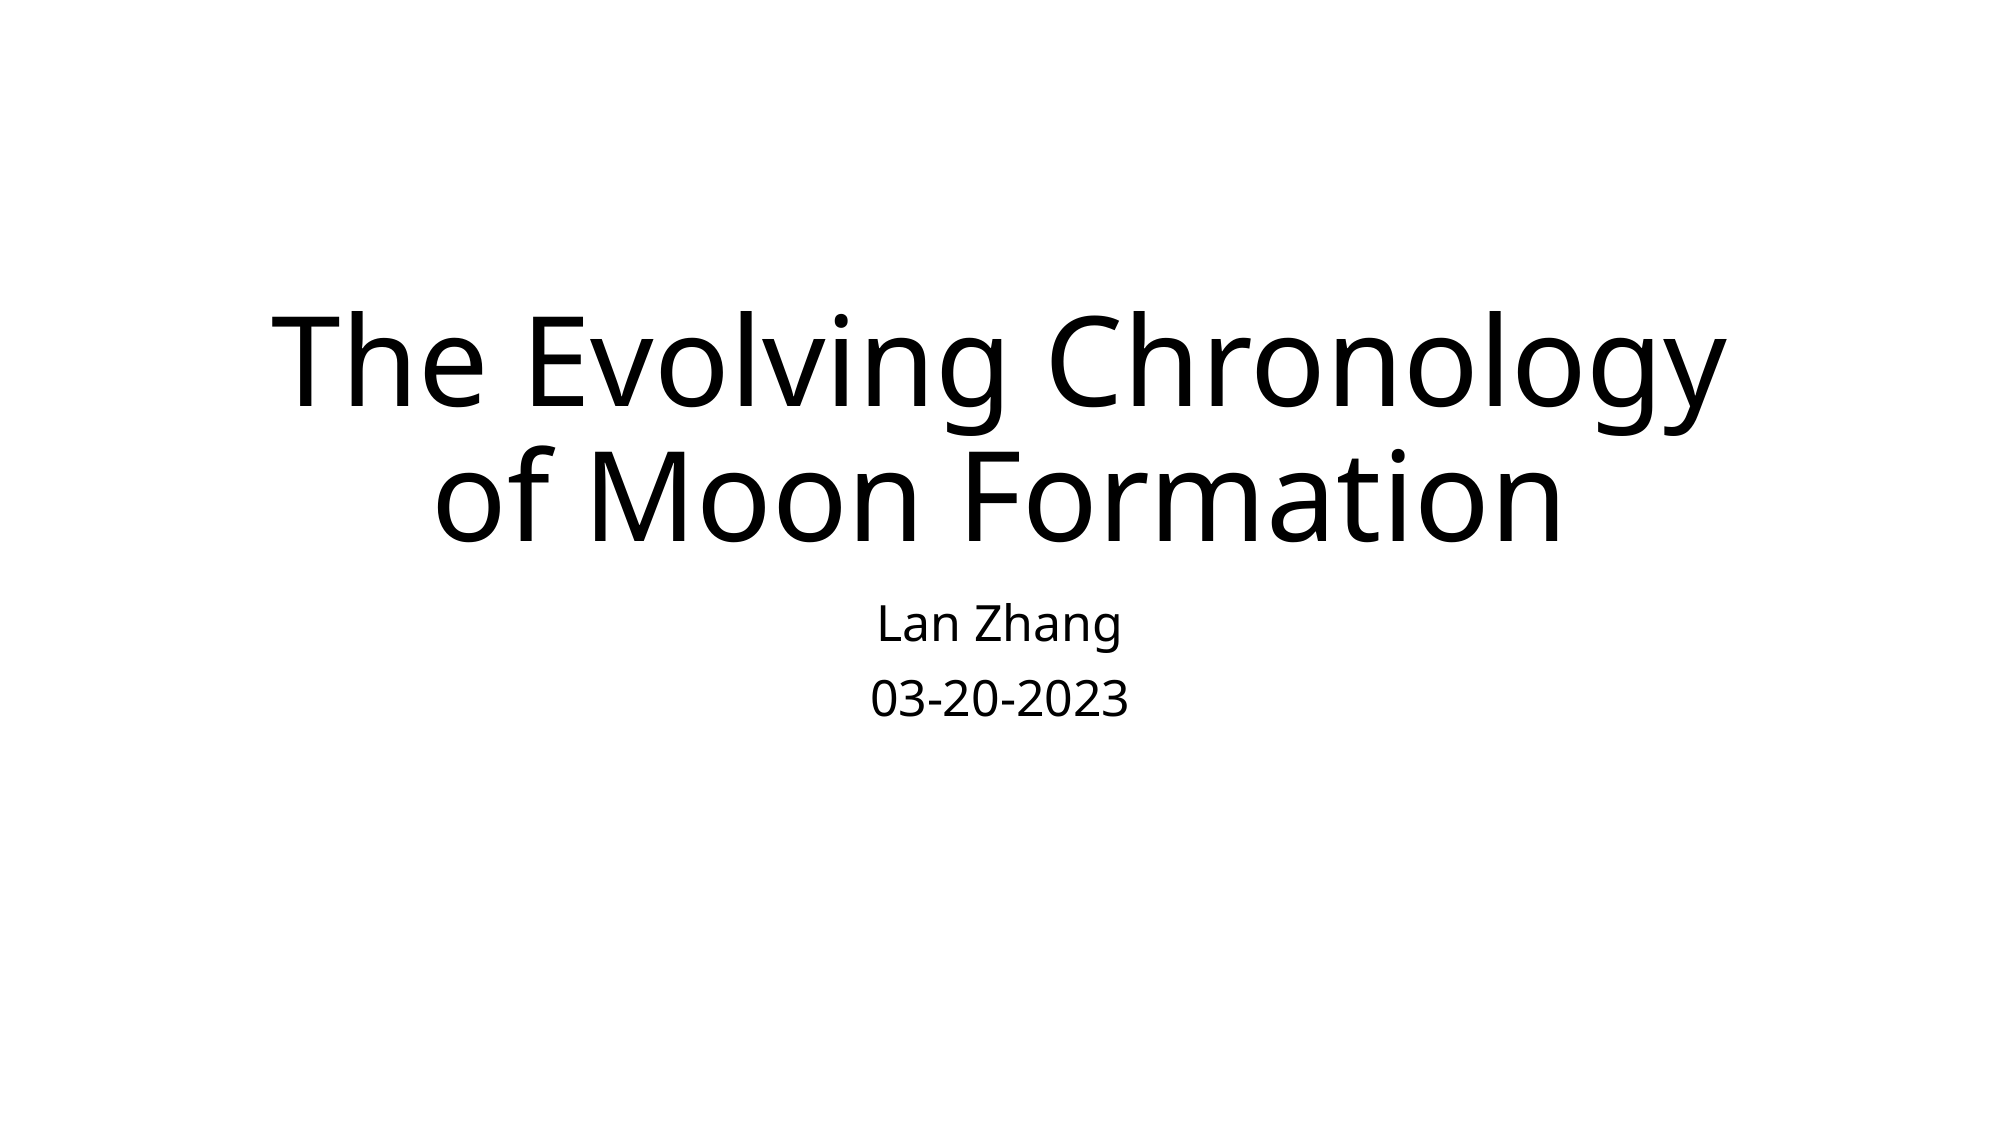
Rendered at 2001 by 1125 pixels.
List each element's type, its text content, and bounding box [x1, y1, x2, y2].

subtitle Lan Zhang 03-20-2023 [249, 590, 1750, 863]
title The Evolving Chronology of Moon Formation [249, 184, 1750, 576]
